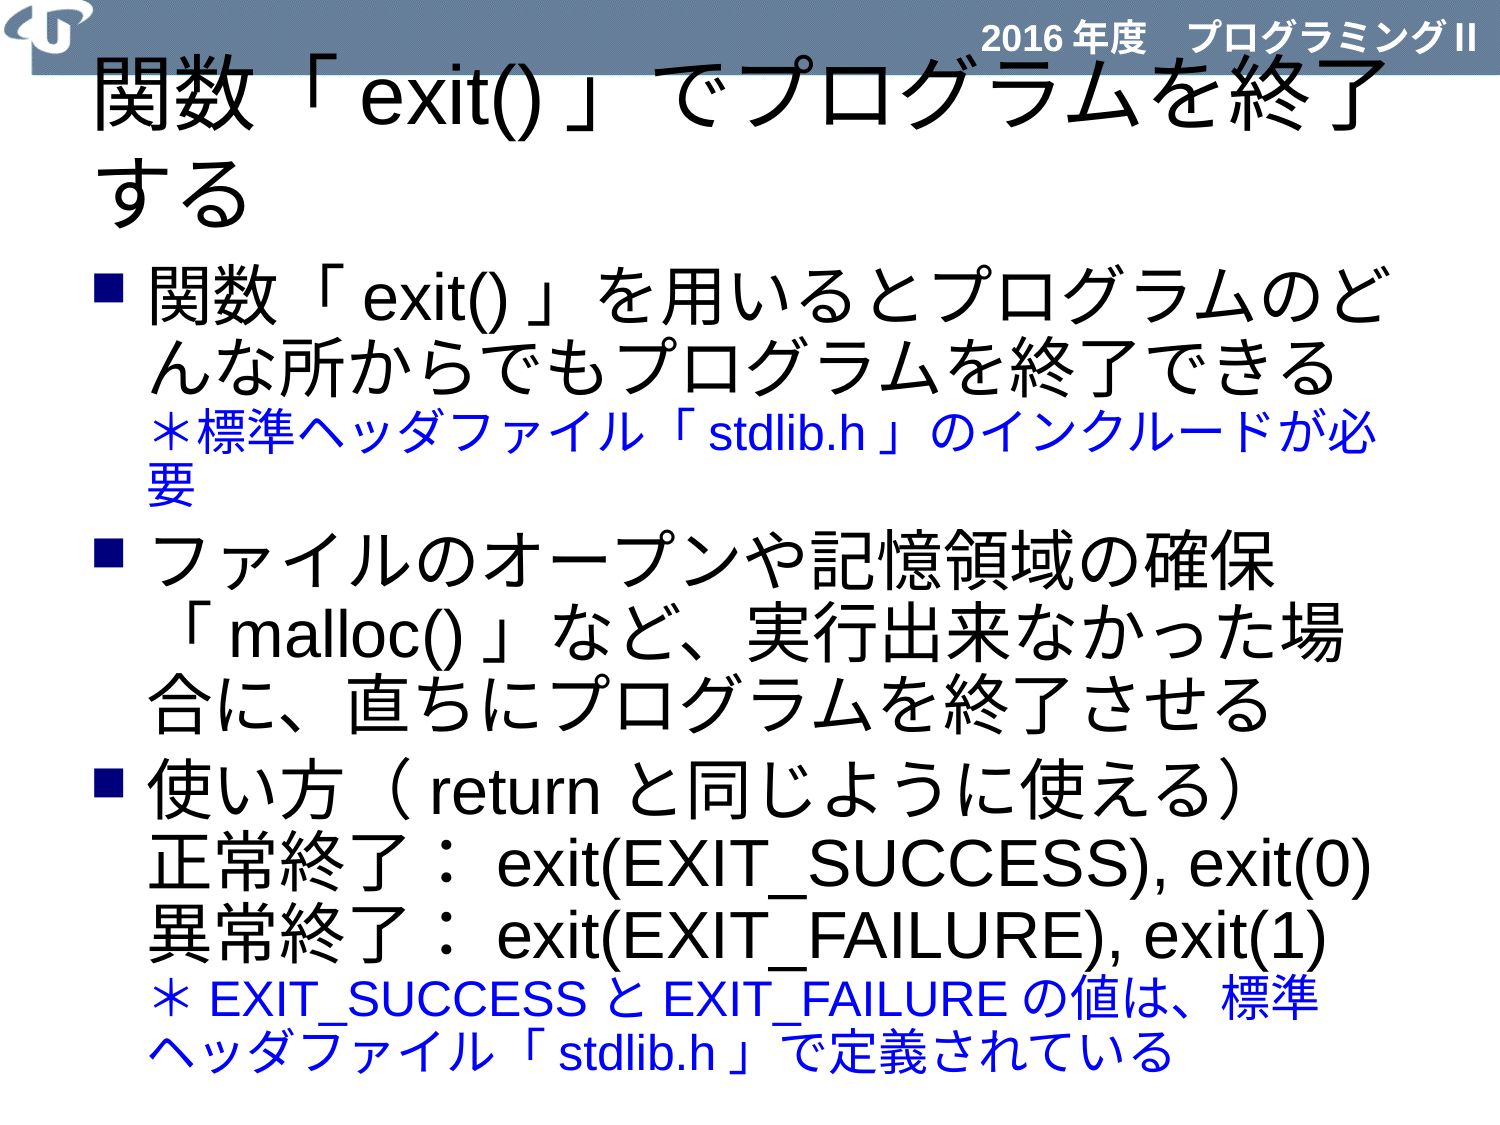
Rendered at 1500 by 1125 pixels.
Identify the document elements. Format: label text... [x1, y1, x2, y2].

picture [0, 0, 1500, 1125]
title 関数「exit()」でプログラムを終了する [75, 75, 1425, 208]
list 関数「exit()」を用いるとプログラムのどんな所からでもプログラムを終了できる ＊標準ヘッダファイル「stdlib.h」のインクルードが必要 ファイルのオープンや記憶領域の確保「malloc()」など、実行出来なかった場合に、直ちにプログラムを終了させる 使い方（returnと同じように使える） 正常終了：exit(EXIT_SUCCESS), exit(0) 異常終了：exit(EXIT_FAILURE), exit(1) ＊EXIT_SUCCESSとEXIT_FAILUREの値は、標準ヘッダファイル「stdlib.h」で定義されている [75, 255, 1425, 1059]
